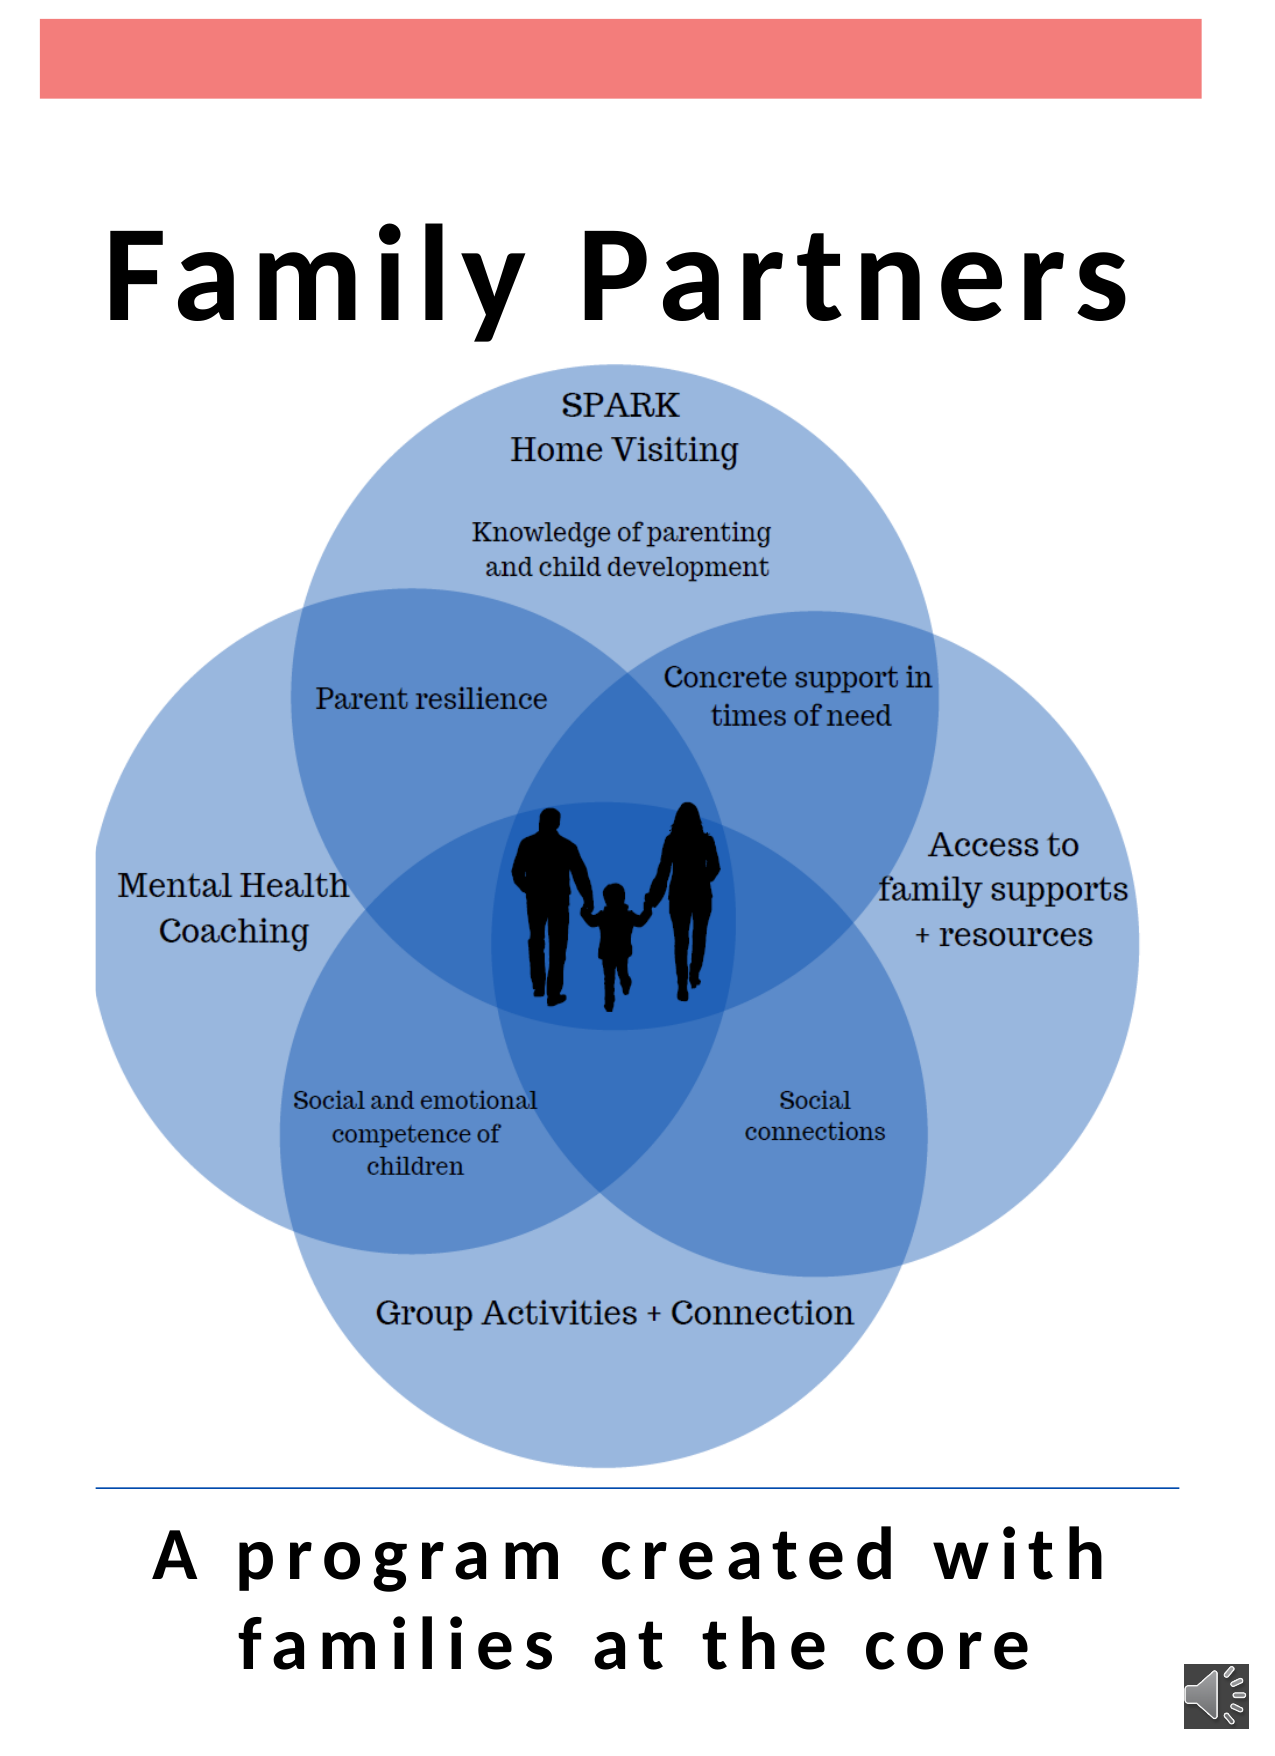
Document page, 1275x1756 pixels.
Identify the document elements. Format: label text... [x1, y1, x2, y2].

title Family Partners [95, 182, 1180, 350]
text_box A program created with families at the core [92, 1504, 1177, 1685]
picture [95, 362, 1180, 1490]
picture [1183, 1663, 1251, 1731]
